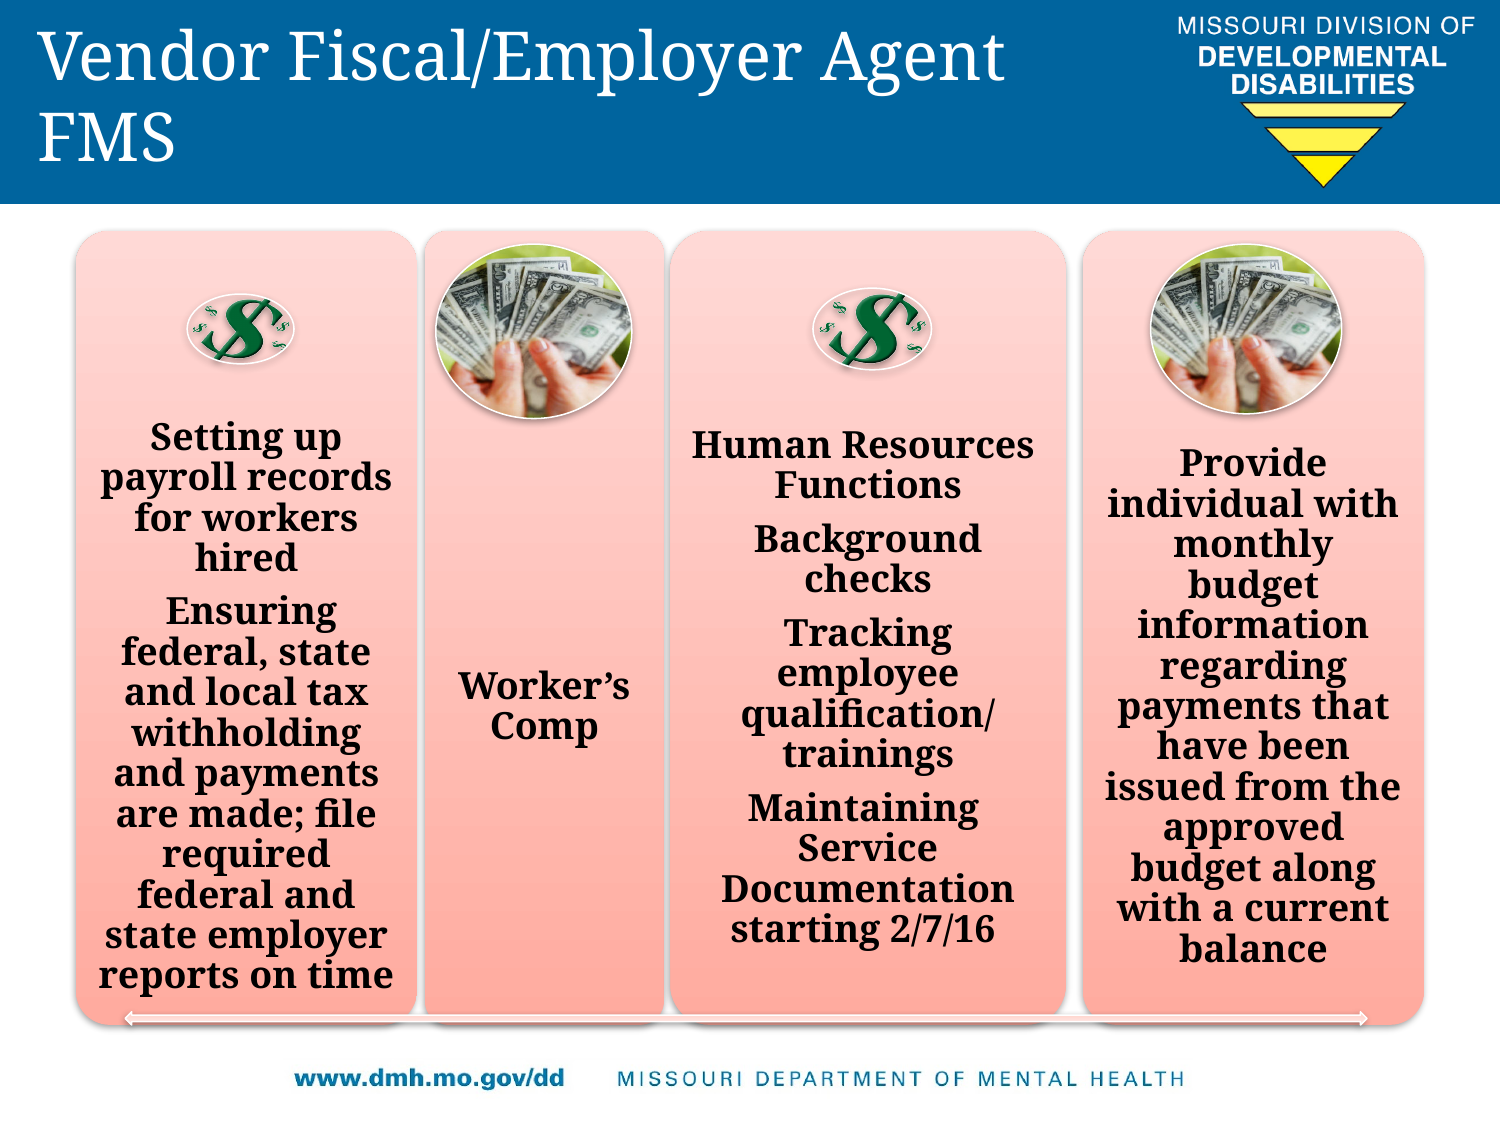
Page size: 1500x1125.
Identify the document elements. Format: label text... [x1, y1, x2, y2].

picture [0, 0, 1500, 204]
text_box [75, 230, 1425, 1026]
title Vendor Fiscal/Employer Agent FMS [22, 0, 1157, 188]
picture [283, 1058, 1193, 1099]
